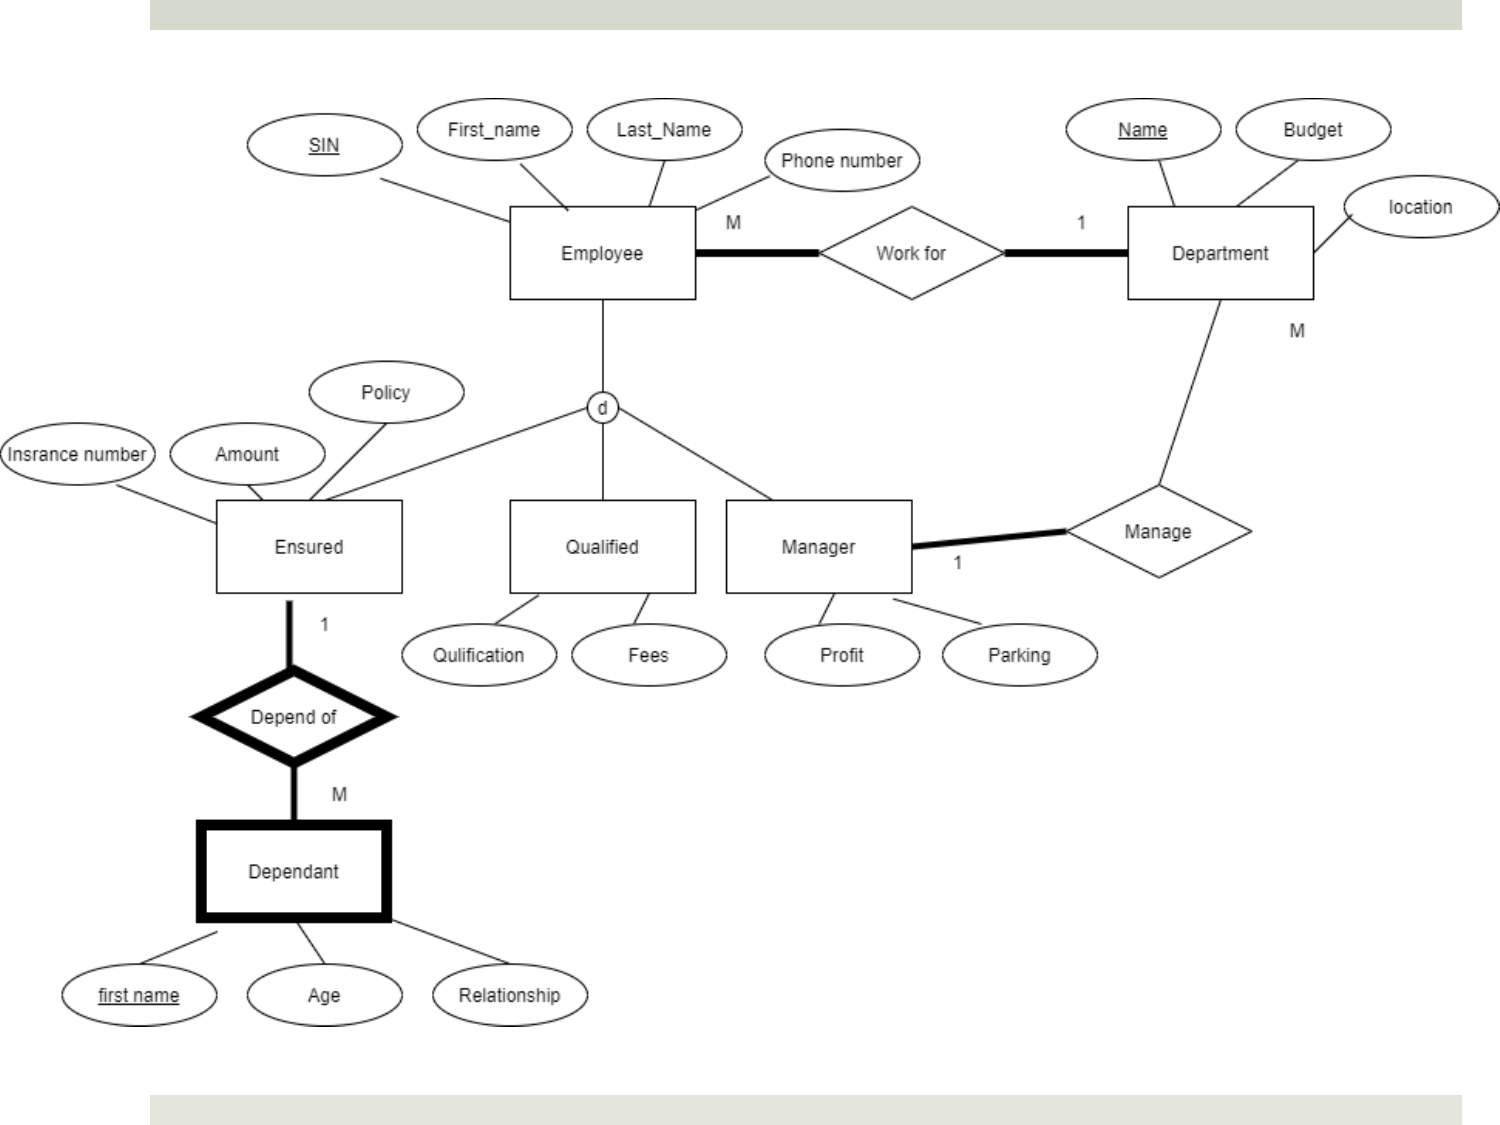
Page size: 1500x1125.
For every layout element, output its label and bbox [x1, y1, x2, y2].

picture [0, 97, 1500, 1028]
